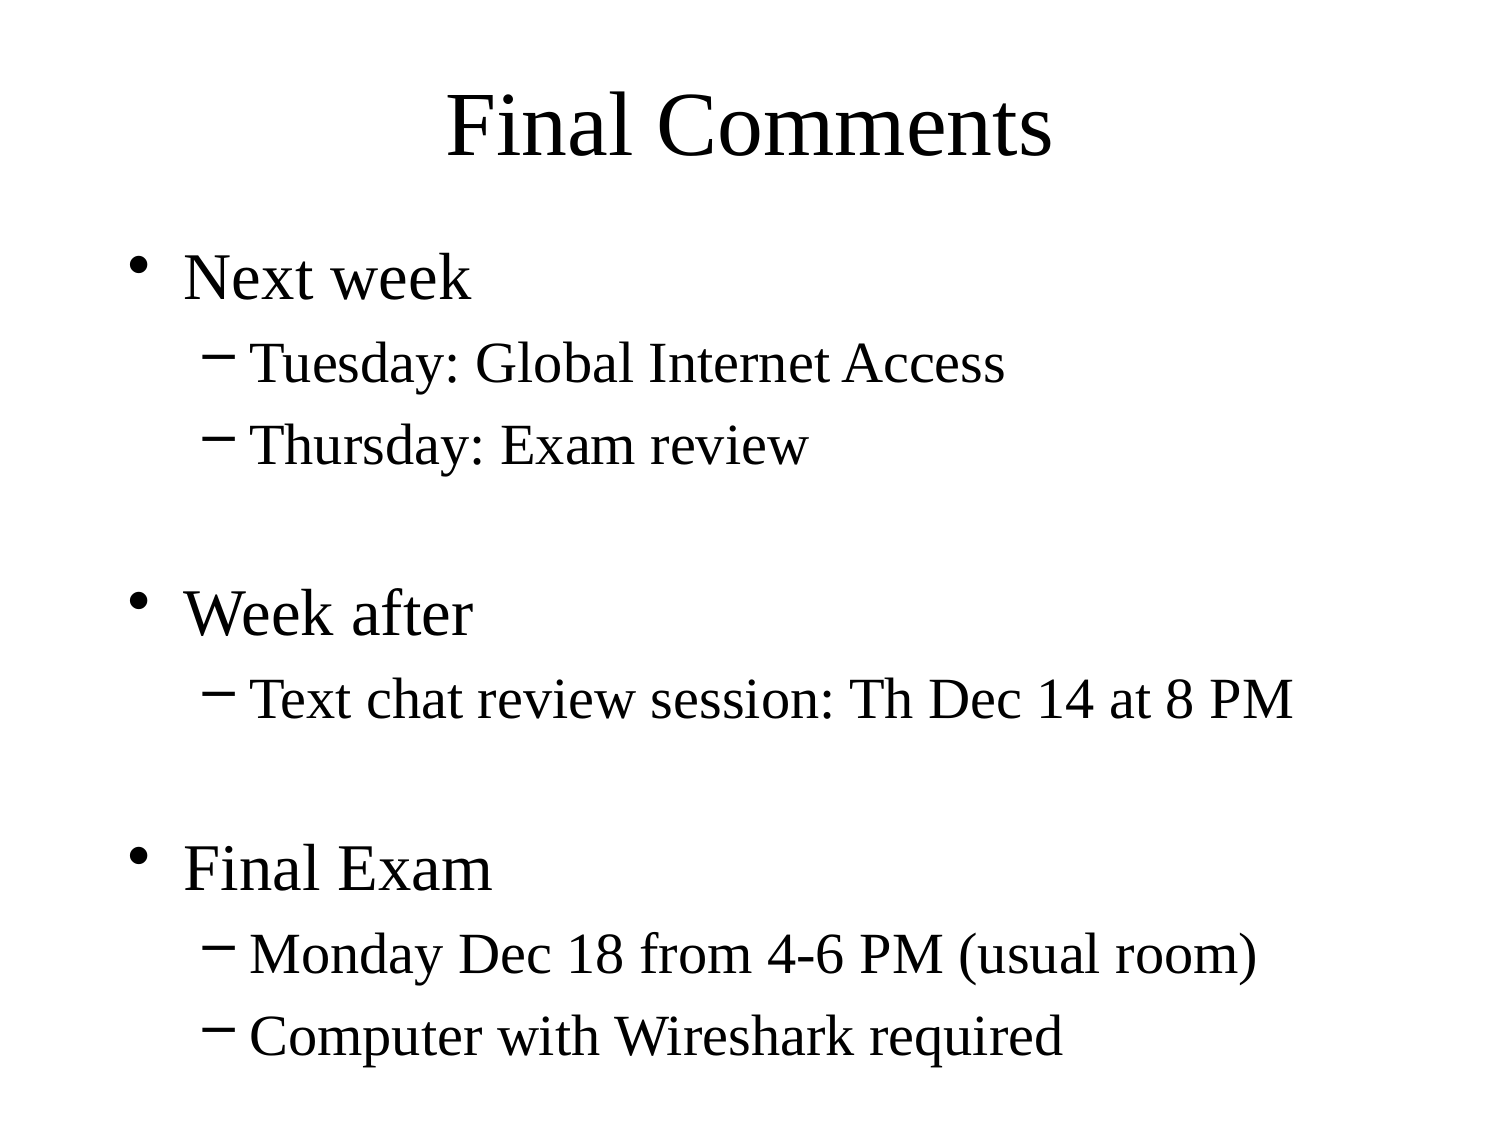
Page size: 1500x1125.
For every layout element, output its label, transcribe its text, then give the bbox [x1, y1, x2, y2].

title Final Comments [112, 24, 1388, 213]
list Next week Tuesday: Global Internet Access Thursday: Exam review Week after Text chat review session: Th Dec 14 at 8 PM Final Exam Monday Dec 18 from 4-6 PM (usual room) Computer with Wireshark required [112, 224, 1388, 901]
